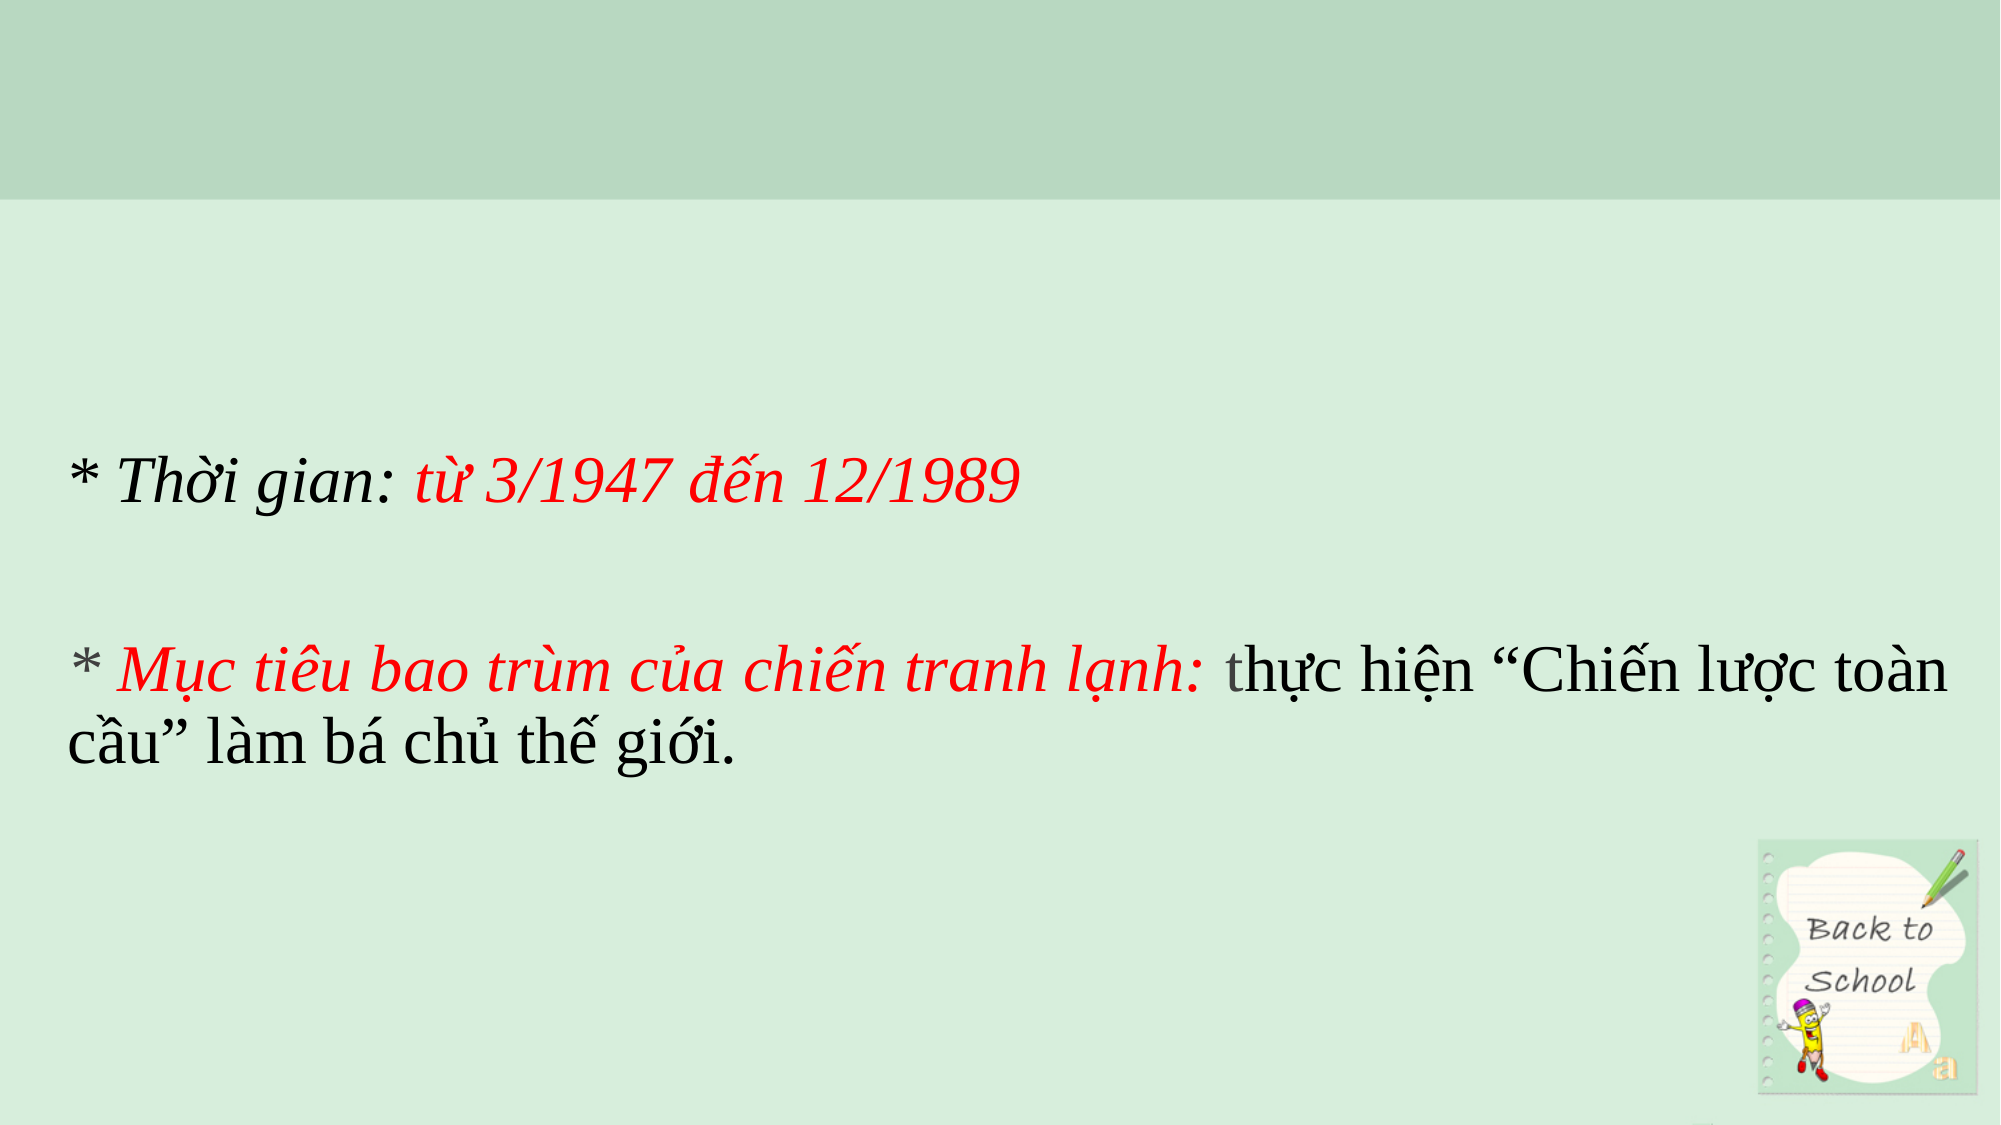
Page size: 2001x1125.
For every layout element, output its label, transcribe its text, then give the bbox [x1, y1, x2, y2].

picture [0, 0, 2001, 1125]
text_box * Mục tiêu bao trùm của chiến tranh lạnh: thực hiện “Chiến lược toàn cầu” làm bá chủ thế giới. [52, 626, 2000, 820]
list * Thời gian: từ 3/1947 đến 12/1989 [0, 437, 1859, 563]
